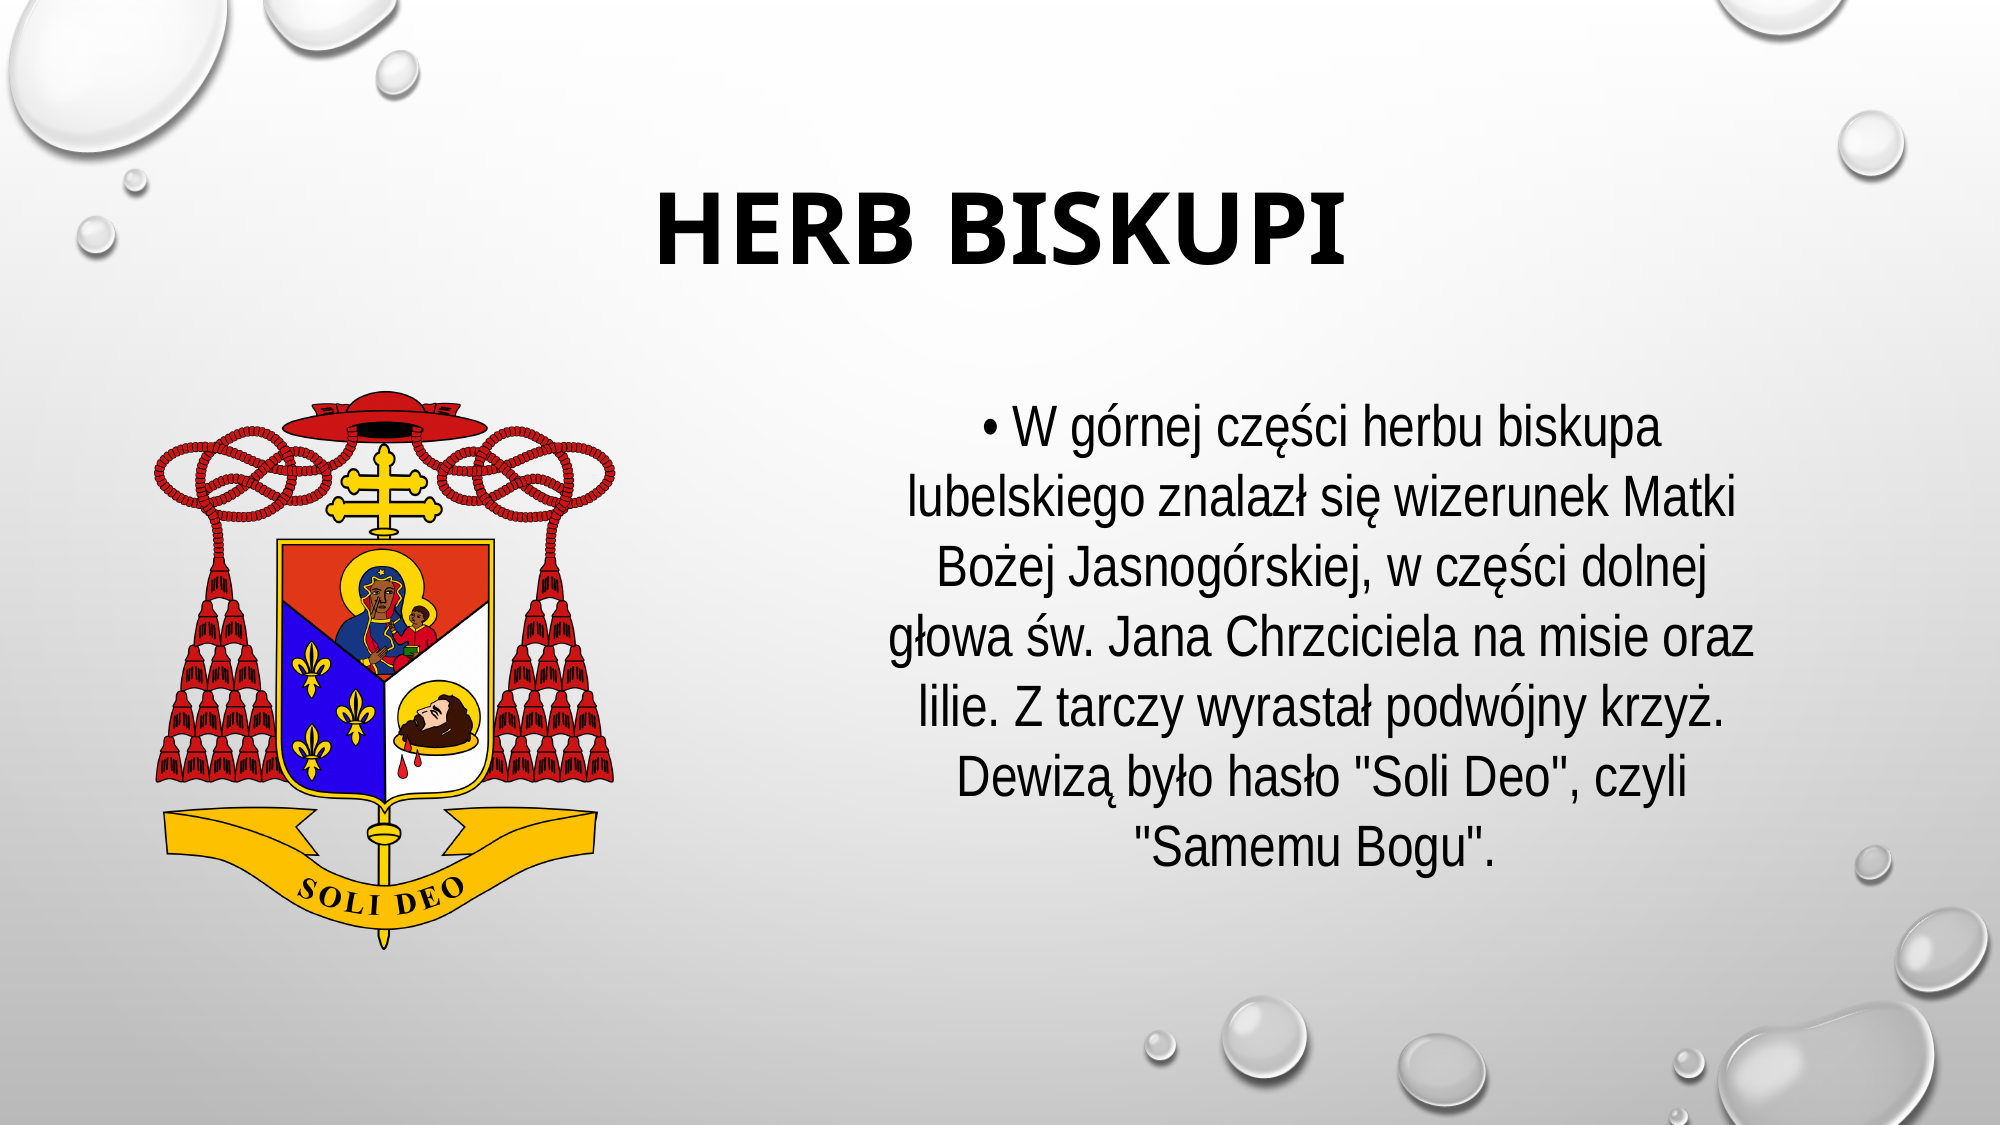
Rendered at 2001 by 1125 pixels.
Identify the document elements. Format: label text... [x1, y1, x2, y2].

picture [0, 0, 2000, 1125]
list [149, 389, 617, 952]
title HERB BISKUPI [149, 101, 1851, 364]
text_box • W górnej części herbu biskupa lubelskiego znalazł się wizerunek Matki Bożej Jasnogórskiej, w części dolnej głowa św. Jana Chrzciciela na misie oraz lilie. Z tarczy wyrastał podwójny krzyż. Dewizą było hasło "Soli Deo", czyli "Samemu Bogu". [870, 381, 1775, 886]
